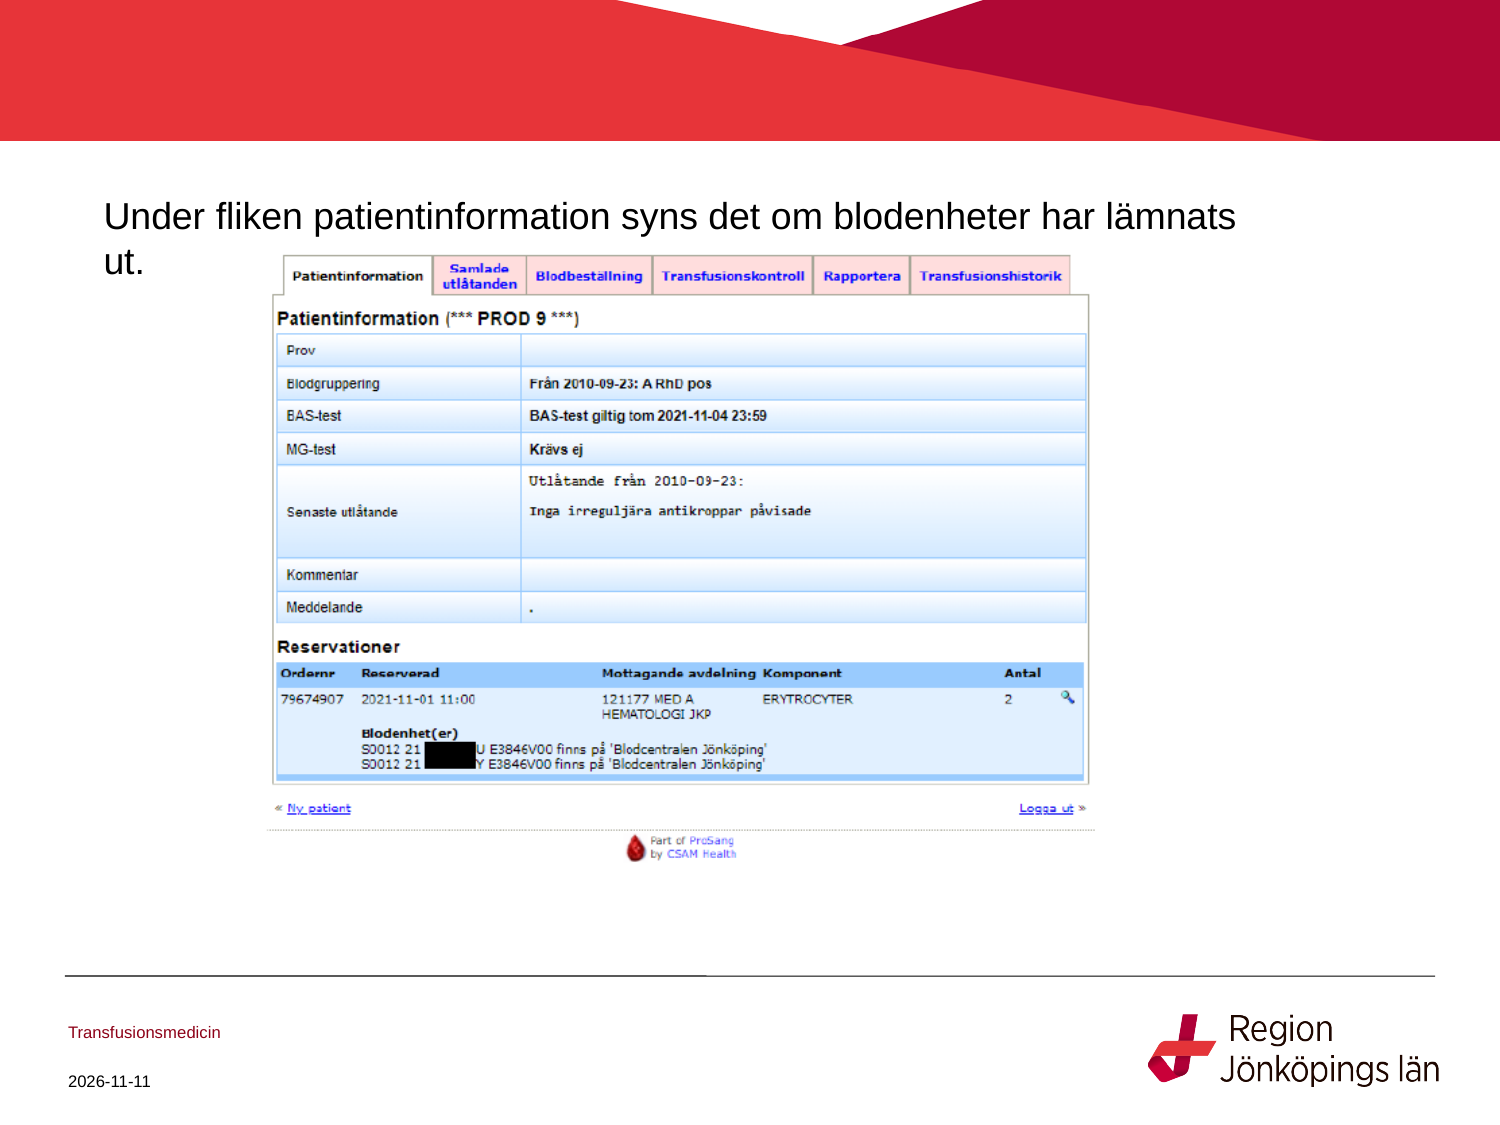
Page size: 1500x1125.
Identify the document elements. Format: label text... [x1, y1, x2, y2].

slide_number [53, 1062, 171, 1099]
list Under fliken patientinformation syns det om blodenheter har lämnats ut. [88, 184, 1282, 268]
picture [1148, 1009, 1440, 1090]
picture [262, 243, 1107, 890]
footer Transfusionsmedicin [53, 1014, 904, 1049]
picture [0, 0, 1500, 141]
